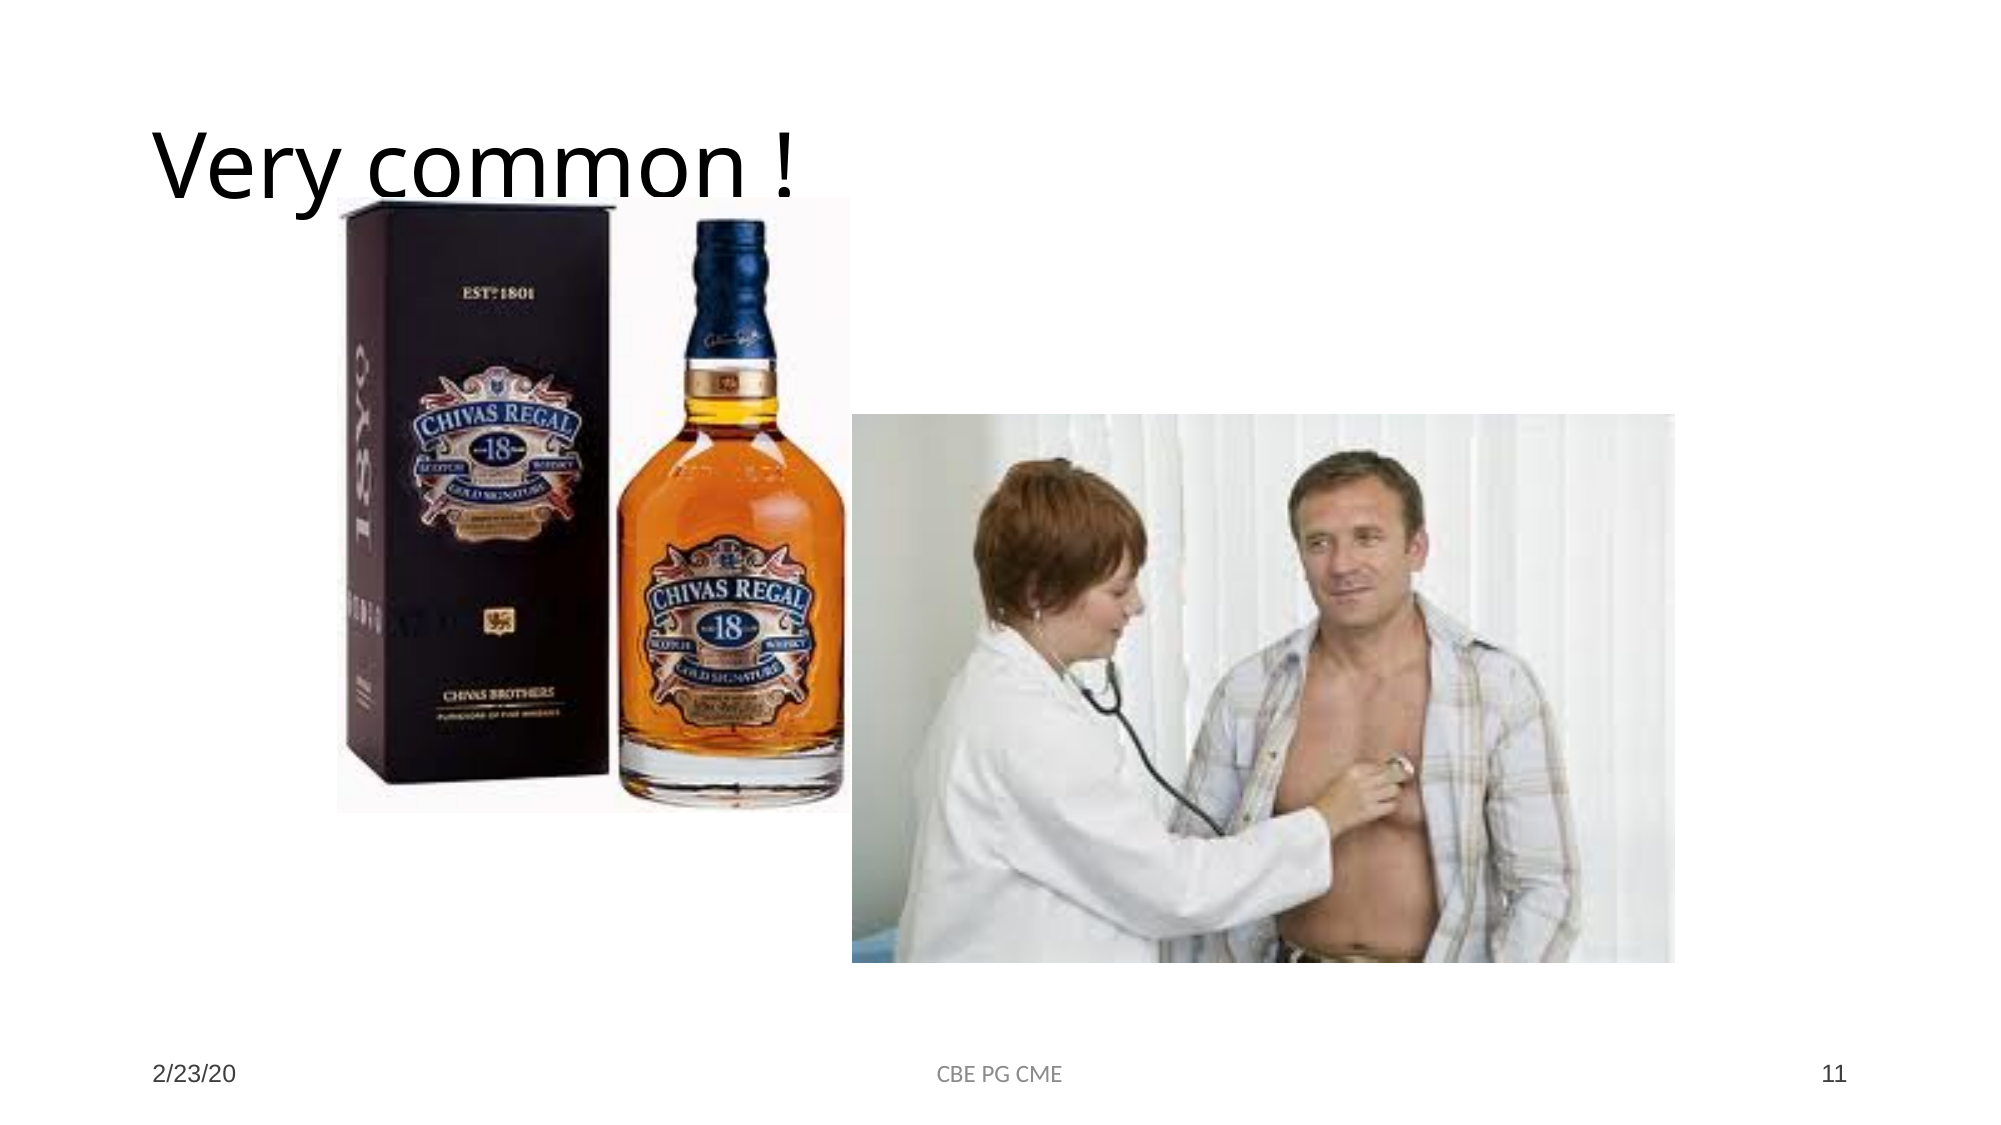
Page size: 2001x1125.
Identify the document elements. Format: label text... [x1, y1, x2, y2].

footer CBE PG CME [662, 1042, 1338, 1103]
slide_number 11 [1412, 1042, 1863, 1103]
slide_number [137, 1042, 588, 1103]
picture [852, 414, 1675, 963]
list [337, 197, 850, 813]
title Very common ! [137, 59, 1863, 278]
